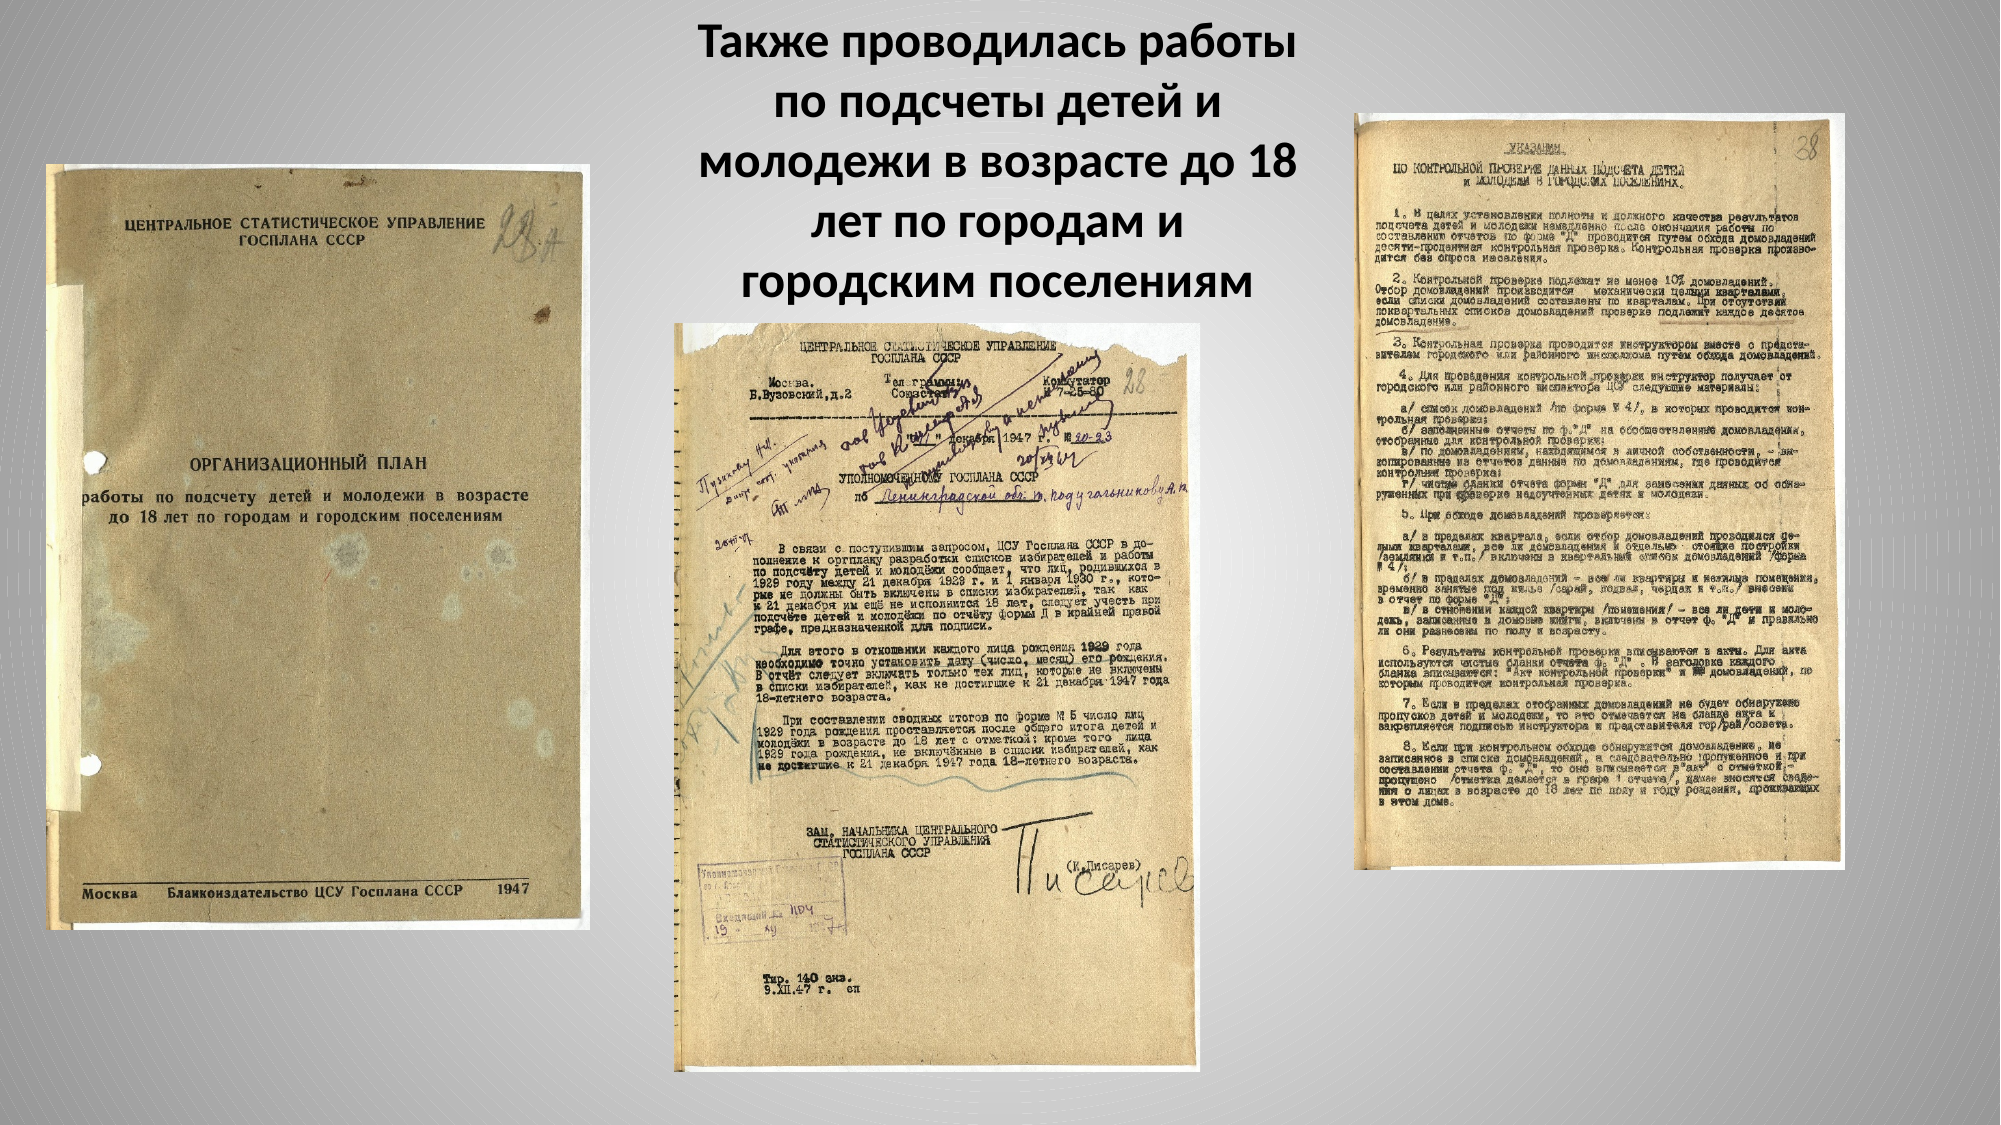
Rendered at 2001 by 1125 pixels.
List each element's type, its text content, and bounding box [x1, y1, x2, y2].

text_box Также проводилась работы по подсчеты детей и молодежи в возрасте до 18 лет по городам и городским поселениям [677, 0, 1319, 315]
picture [45, 164, 590, 930]
picture [671, 322, 1201, 1072]
picture [1354, 113, 1845, 870]
